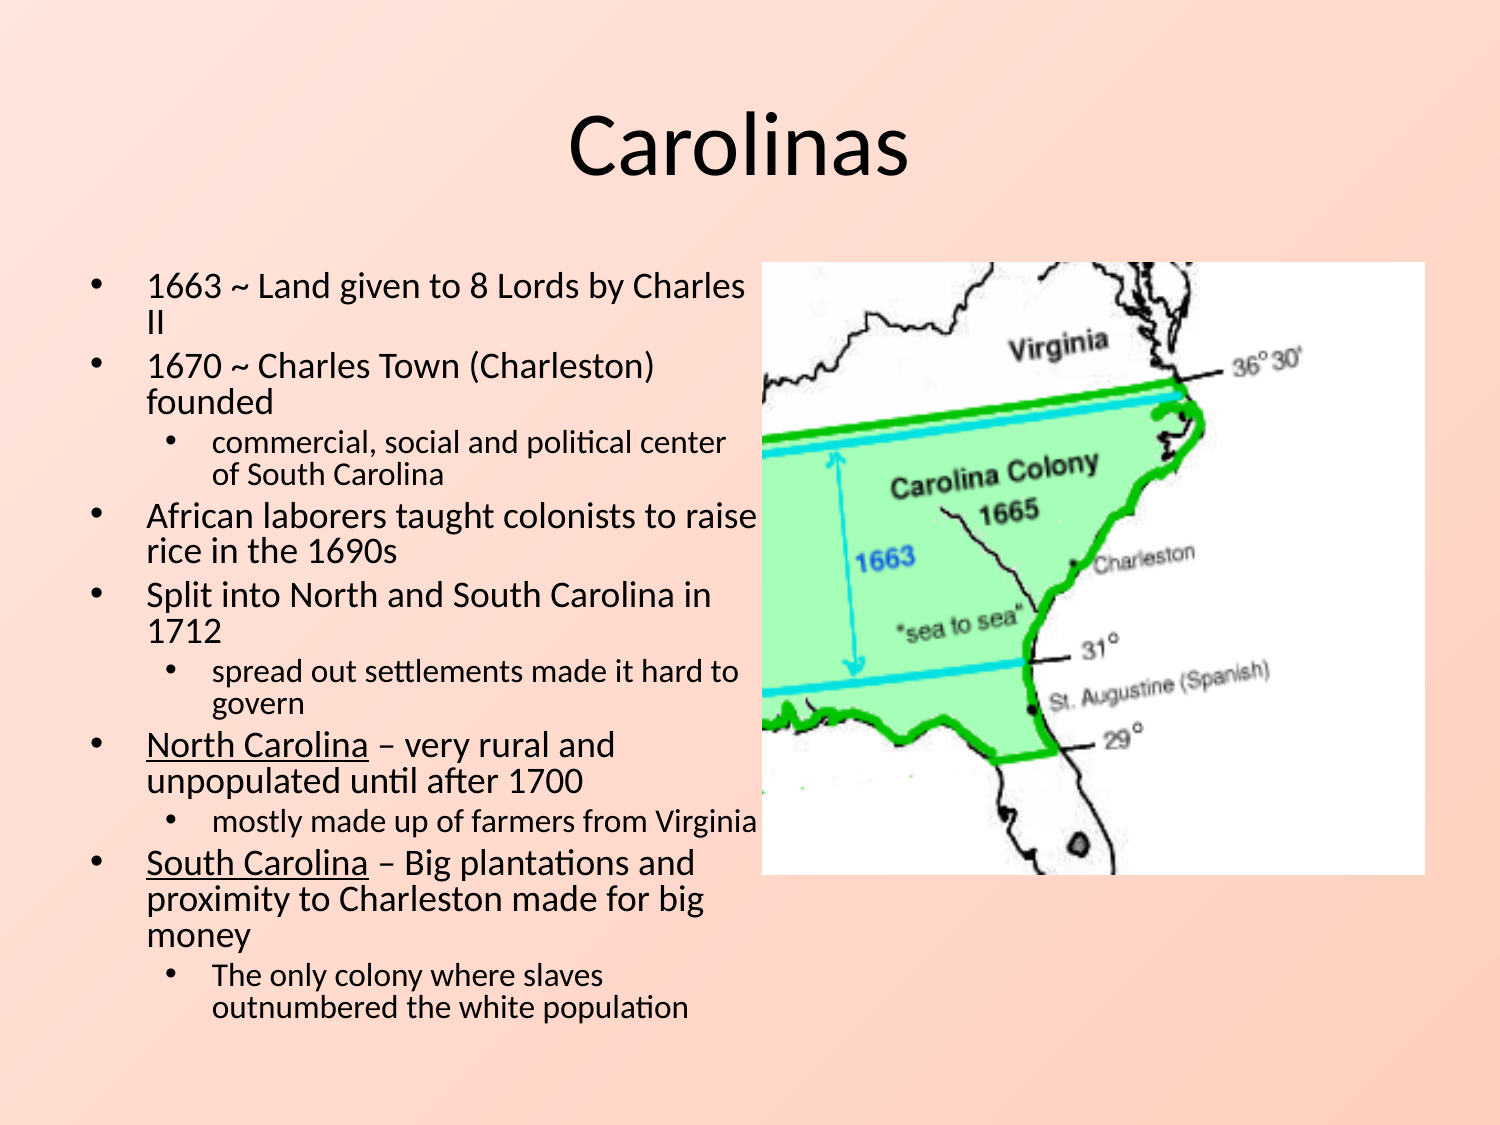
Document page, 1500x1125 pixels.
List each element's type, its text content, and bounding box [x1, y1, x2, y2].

title Carolinas [75, 45, 1425, 233]
list 1663 ~ Land given to 8 Lords by Charles II 1670 ~ Charles Town (Charleston) founded commercial, social and political center of South Carolina African laborers taught colonists to raise rice in the 1690s Split into North and South Carolina in 1712 spread out settlements made it hard to govern North Carolina – very rural and unpopulated until after 1700 mostly made up of farmers from Virginia South Carolina – Big plantations and proximity to Charleston made for big money The only colony where slaves outnumbered the white population [75, 262, 775, 1088]
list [762, 262, 1426, 876]
